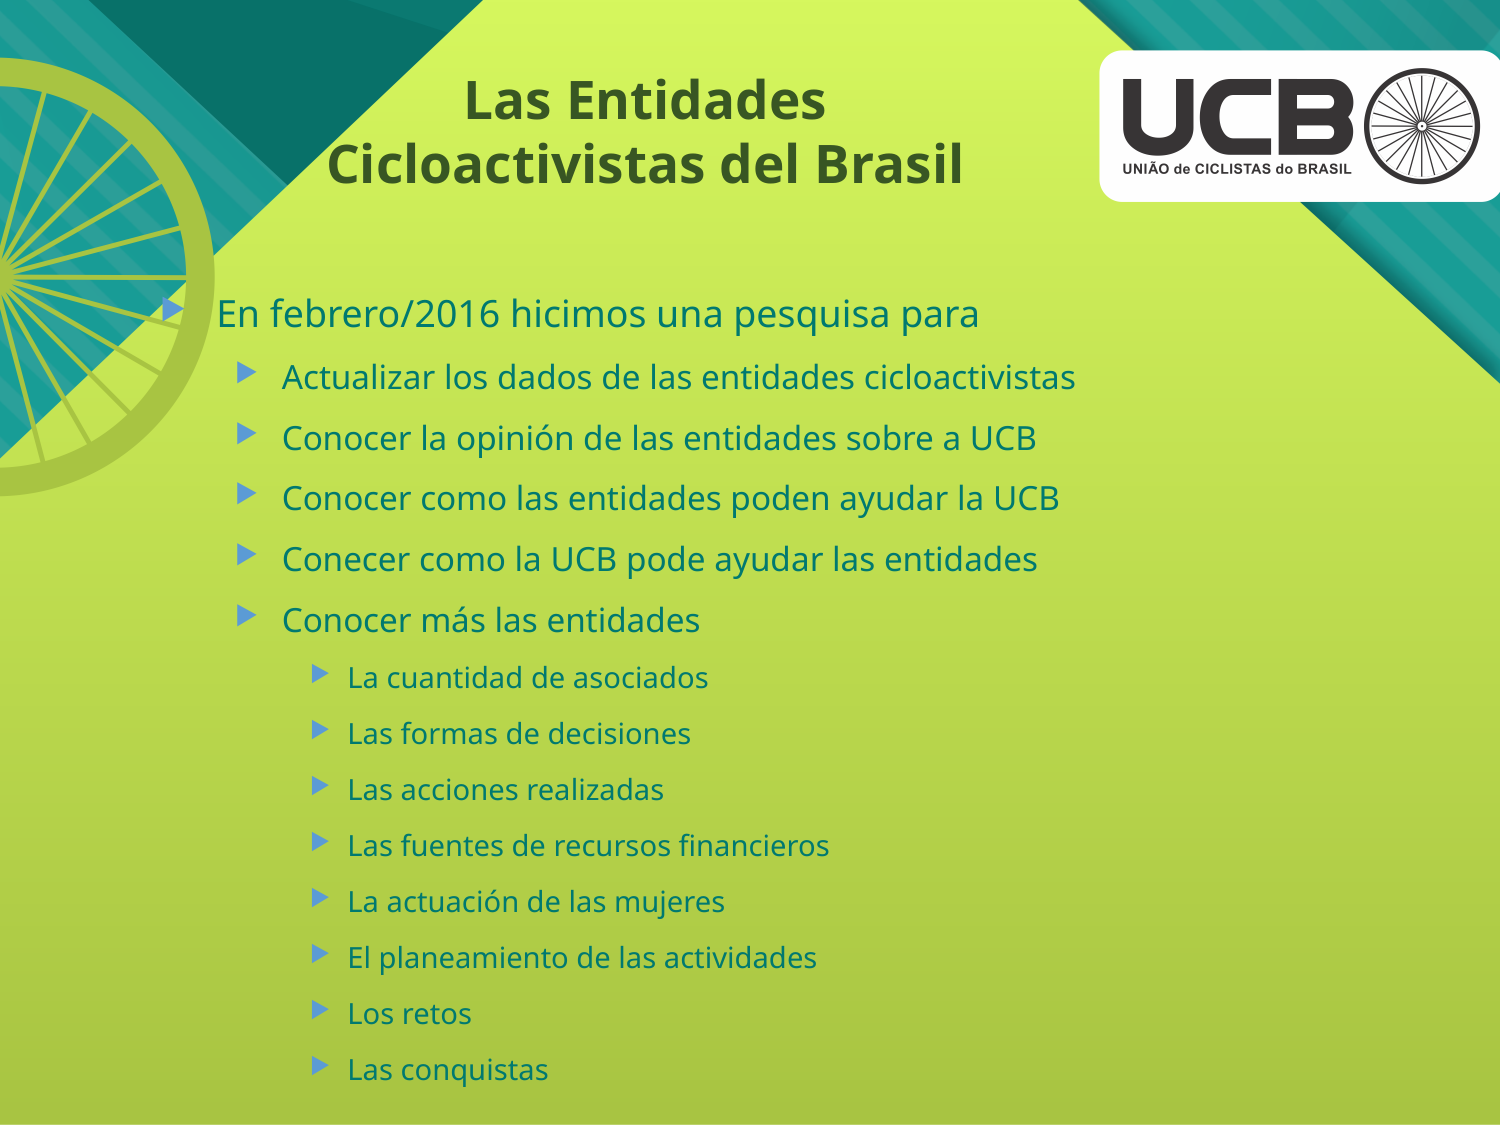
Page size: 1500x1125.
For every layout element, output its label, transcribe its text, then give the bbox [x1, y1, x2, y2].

list En febrero/2016 hicimos una pesquisa para Actualizar los dados de las entidades cicloactivistas Conocer la opinión de las entidades sobre a UCB Conocer como las entidades poden ayudar la UCB Conecer como la UCB pode ayudar las entidades Conocer más las entidades La cuantidad de asociados Las formas de decisiones Las acciones realizadas Las fuentes de recursos financieros La actuación de las mujeres El planeamiento de las actividades Los retos Las conquistas [144, 282, 1413, 1102]
title Las Entidades Cicloactivistas del Brasil [216, 58, 1075, 204]
picture [0, 0, 1500, 1125]
